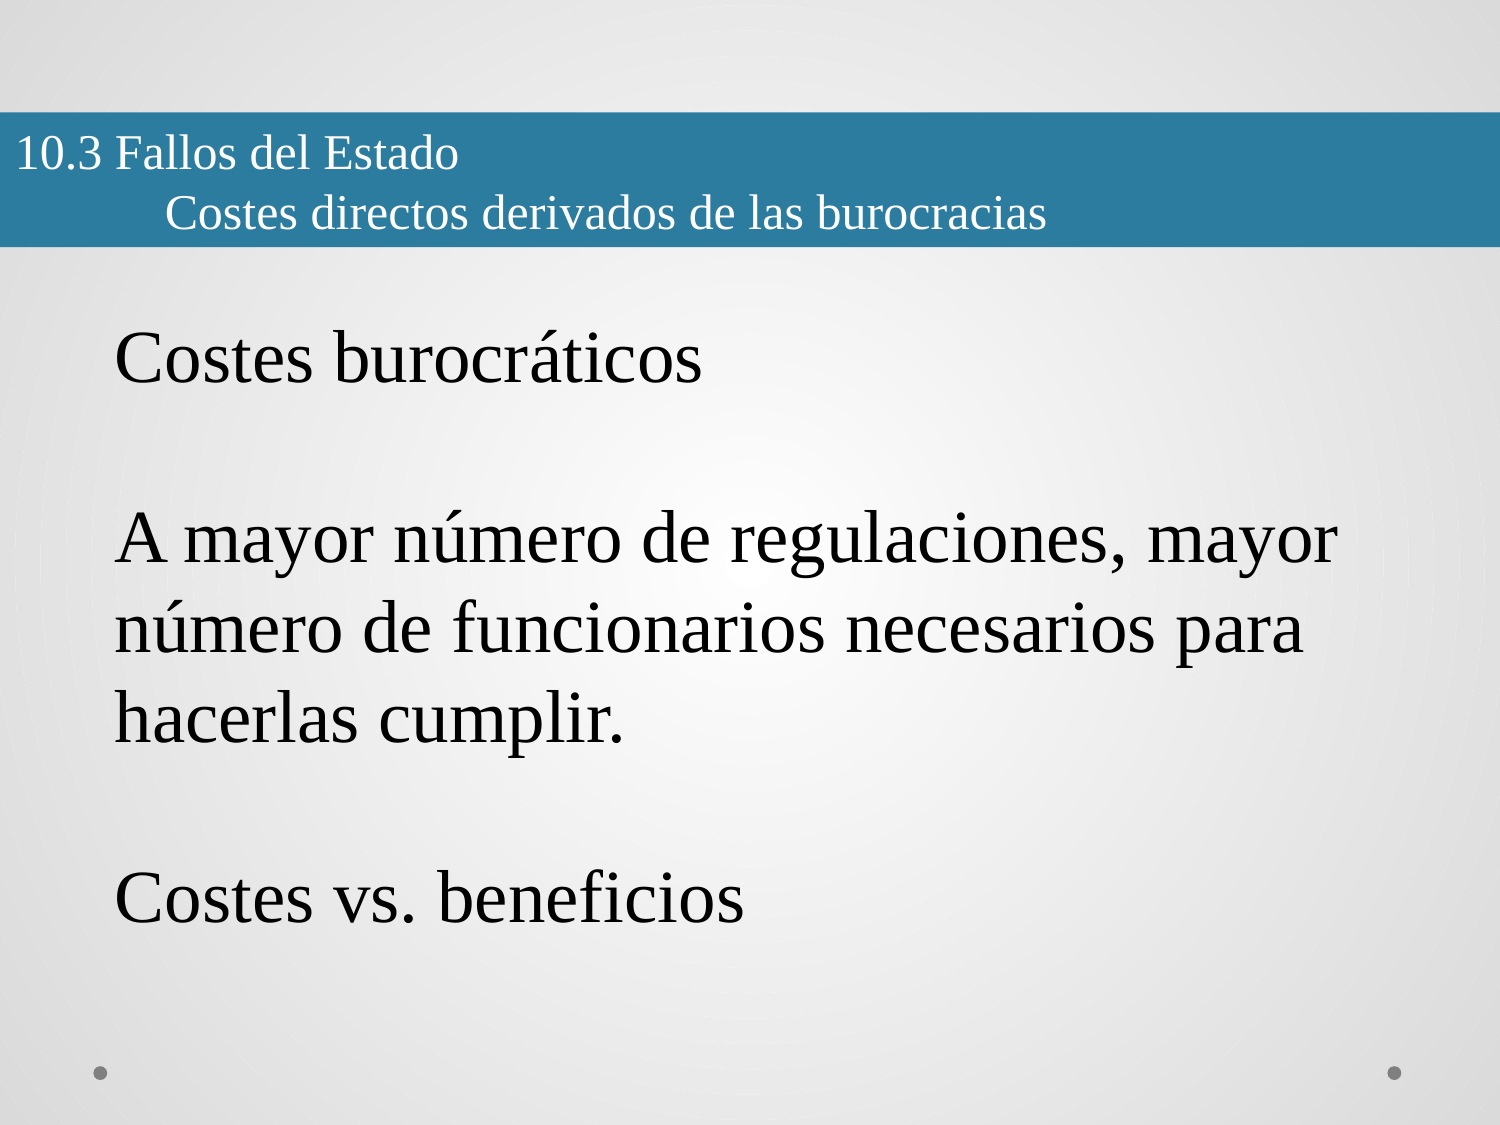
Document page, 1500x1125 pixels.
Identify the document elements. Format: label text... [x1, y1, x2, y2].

text_box Costes burocráticos A mayor número de regulaciones, mayor número de funcionarios necesarios para hacerlas cumplir. Costes vs. beneficios [99, 299, 1400, 945]
text_box 10.3 Fallos del Estado Costes directos derivados de las burocracias [0, 112, 1500, 248]
